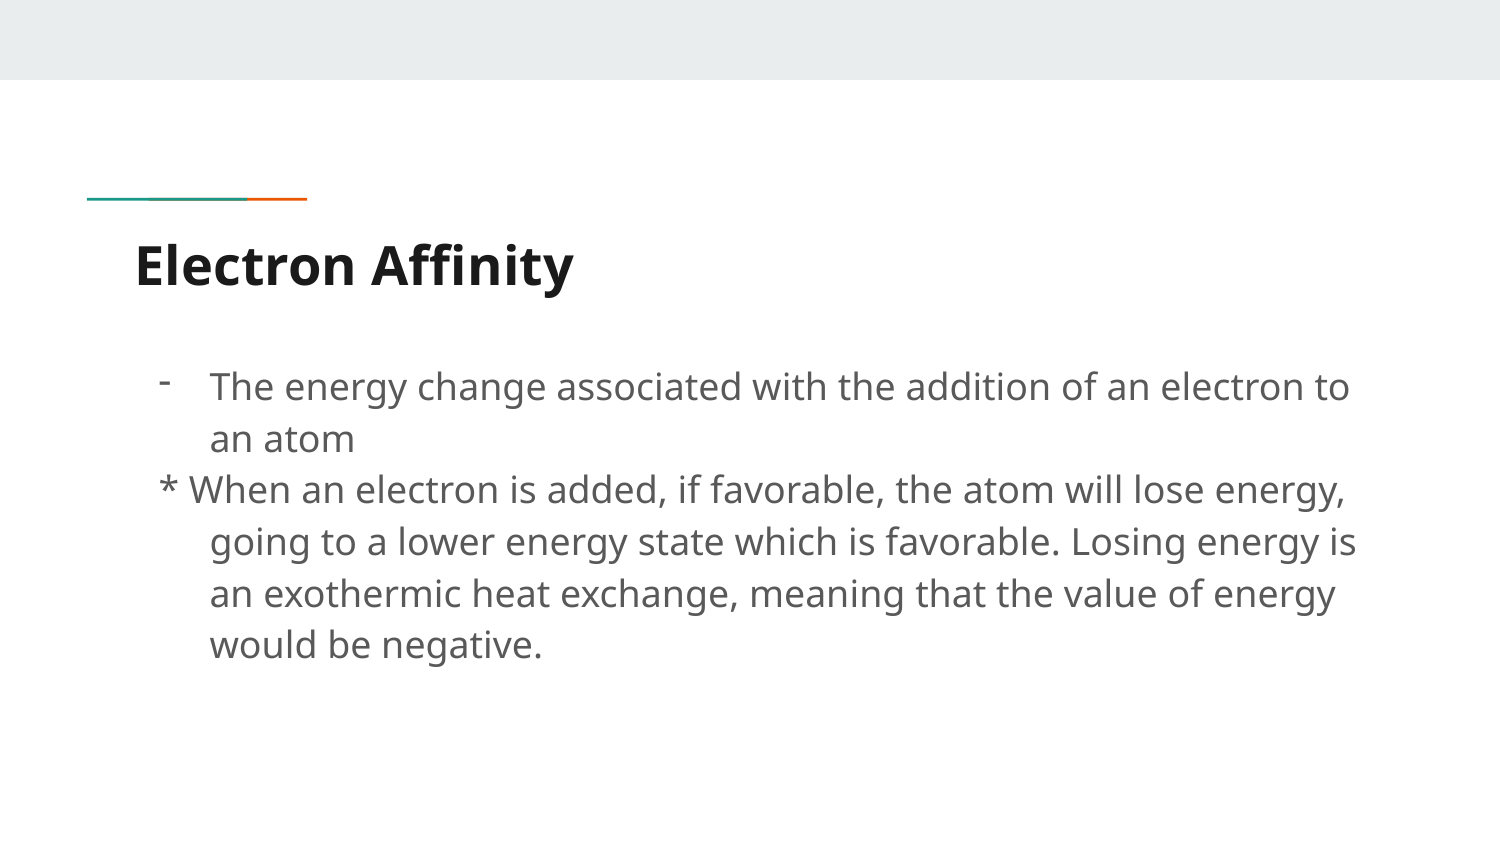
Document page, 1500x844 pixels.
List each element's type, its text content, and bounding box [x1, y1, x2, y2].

title Electron Affinity [119, 216, 1381, 305]
list The energy change associated with the addition of an electron to an atom * When an electron is added, if favorable, the atom will lose energy, going to a lower energy state which is favorable. Losing energy is an exothermic heat exchange, meaning that the value of energy would be negative. [119, 341, 1381, 712]
